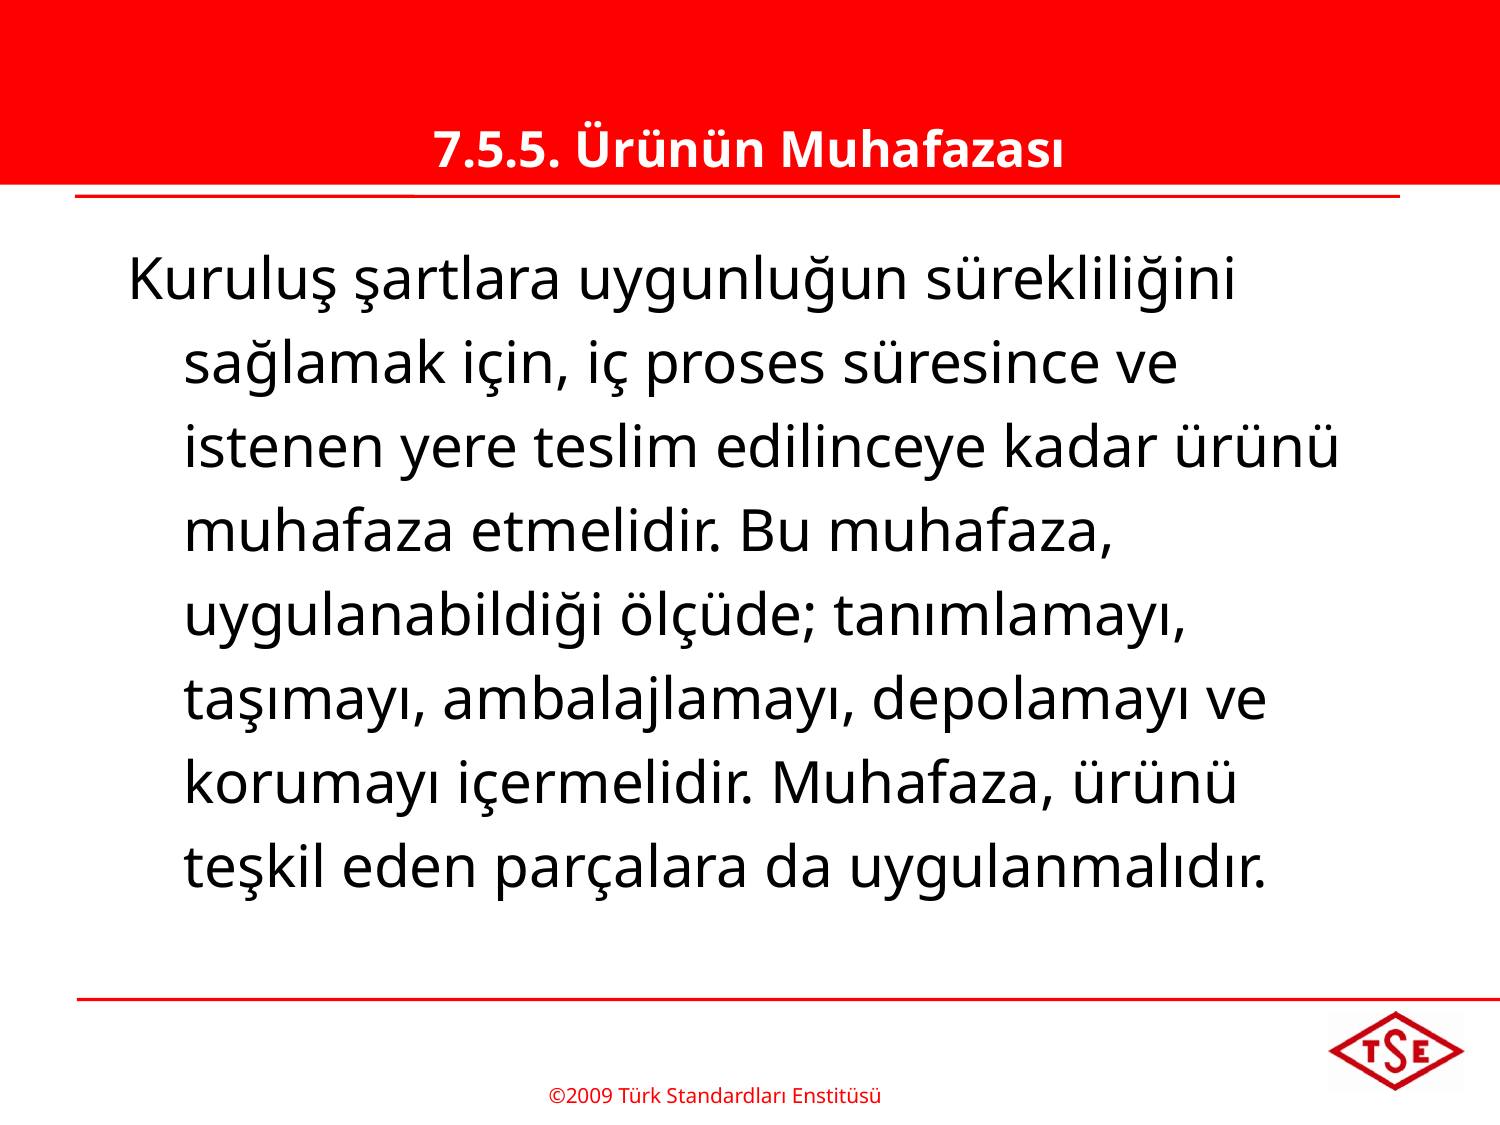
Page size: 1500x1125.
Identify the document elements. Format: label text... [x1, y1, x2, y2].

title 7.5.5. Ürünün Muhafazası [0, 0, 1500, 185]
text_box Kuruluş şartlara uygunluğun sürekliliğini sağlamak için, iç proses süresince ve istenen yere teslim edilinceye kadar ürünü muhafaza etmelidir. Bu muhafaza, uygulanabildiği ölçüde; tanımlamayı, taşımayı, ambalajlamayı, depolamayı ve korumayı içermelidir. Muhafaza, ürünü teşkil eden parçalara da uygulanmalıdır. [112, 219, 1388, 917]
footer ©2009 Türk Standardları Enstitüsü [442, 1024, 988, 1101]
picture [1328, 1011, 1465, 1091]
